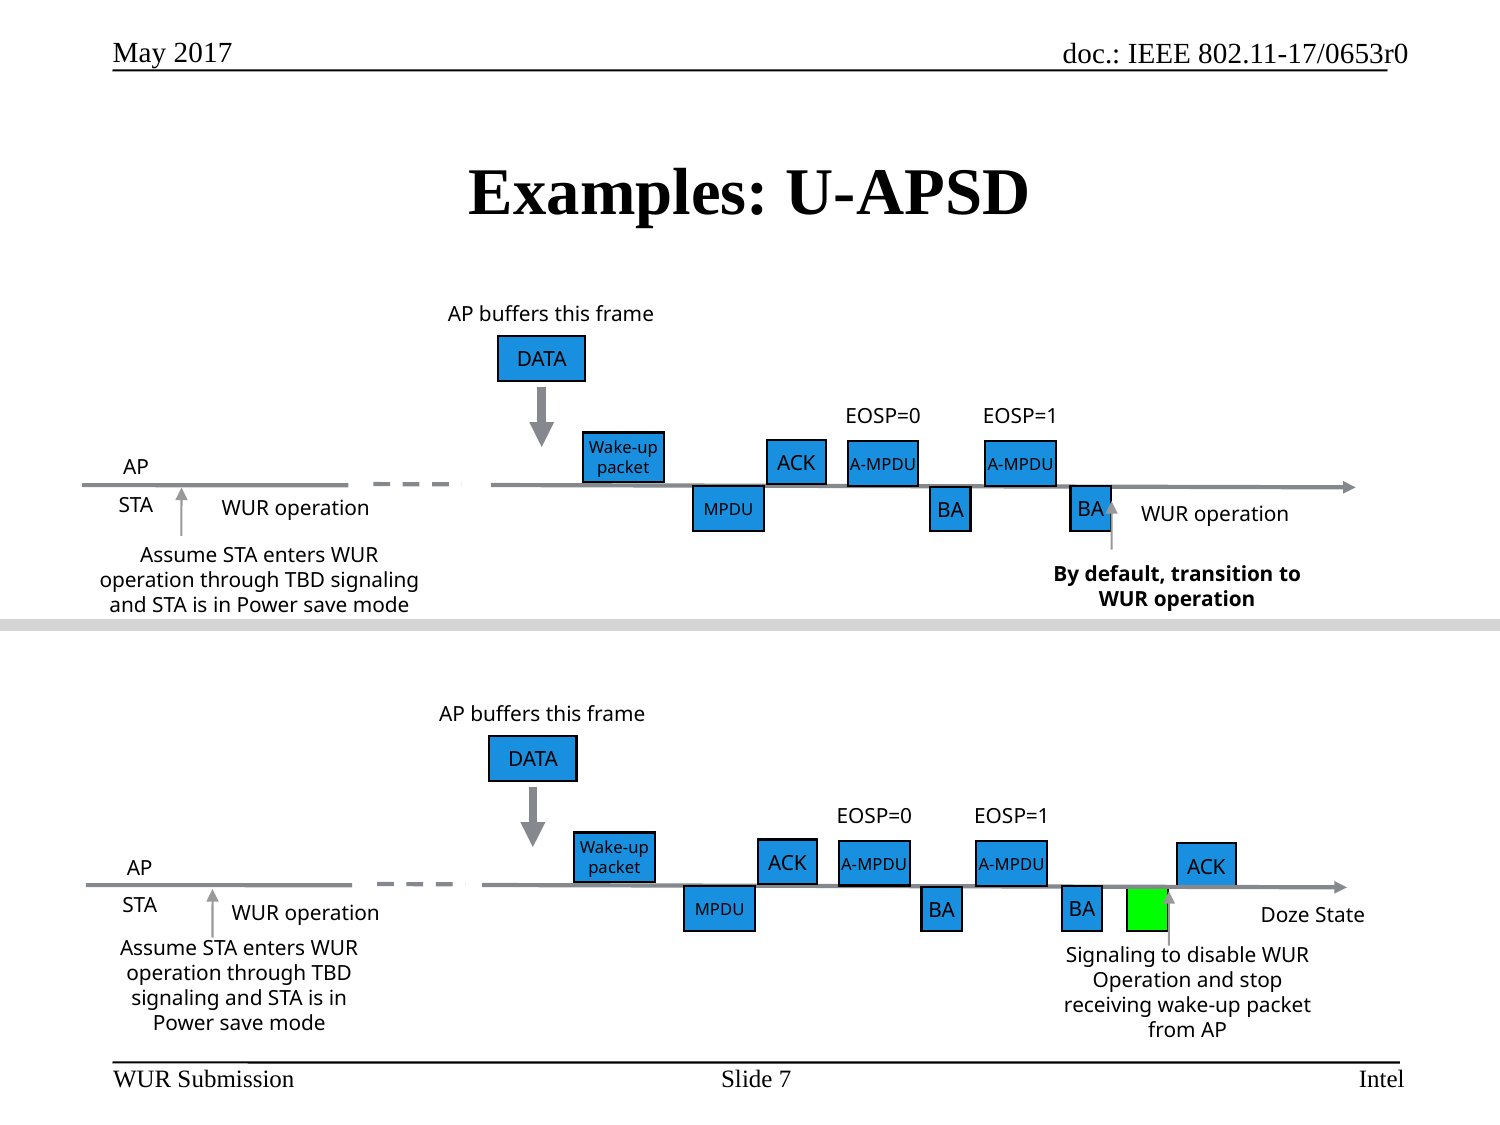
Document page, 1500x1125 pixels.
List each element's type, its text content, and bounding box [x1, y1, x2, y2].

text_box [526, 786, 540, 848]
slide_number Slide 7 [712, 1062, 800, 1093]
footer Intel [1358, 1062, 1405, 1093]
text_box BA [930, 486, 971, 532]
text_box WUR operation [1107, 483, 1323, 543]
title Examples: U-APSD [112, 99, 1388, 276]
text_box [1126, 887, 1168, 932]
text_box AP buffers this frame [396, 274, 706, 351]
text_box MPDU [684, 886, 756, 931]
text_box MPDU [693, 485, 764, 531]
text_box A-MPDU [985, 441, 1056, 486]
text_box Assume STA enters WUR operation through TBD signaling and STA is in Power save mode [114, 956, 365, 1013]
text_box Signaling to disable WUR Operation and stop receiving wake-up packet from AP [1052, 974, 1323, 1034]
text_box STA [85, 486, 186, 526]
text_box A-MPDU [976, 841, 1048, 886]
text_box BA [921, 886, 962, 932]
text_box AP buffers this frame [387, 674, 697, 751]
text_box DATA [498, 336, 586, 381]
text_box Wake-up packet [573, 832, 656, 882]
text_box EOSP=0 [835, 391, 931, 439]
text_box AP [89, 845, 190, 883]
text_box STA [89, 886, 190, 926]
text_box EOSP=0 [827, 791, 922, 839]
text_box A-MPDU [838, 840, 910, 886]
text_box Doze State [1205, 885, 1421, 944]
text_box EOSP=1 [973, 391, 1068, 439]
text_box WUR operation [198, 883, 413, 942]
text_box [206, 889, 219, 938]
text_box Assume STA enters WUR operation through TBD signaling and STA is in Power save mode [91, 552, 428, 607]
text_box BA [1070, 485, 1109, 531]
text_box Wake-up packet [582, 432, 664, 482]
text_box EOSP=1 [964, 791, 1059, 839]
text_box DATA [489, 736, 577, 781]
text_box [1323, 481, 1356, 494]
text_box WUR operation [188, 477, 403, 536]
text_box [1105, 501, 1118, 550]
text_box BA [1061, 886, 1102, 931]
text_box ACK [766, 439, 826, 485]
text_box [1162, 891, 1176, 946]
text_box A-MPDU [847, 440, 919, 486]
text_box By default, transition to WUR operation [1038, 556, 1316, 615]
text_box AP [85, 445, 186, 483]
text_box ACK [757, 839, 817, 885]
text_box ACK [1176, 843, 1236, 886]
text_box [535, 386, 548, 447]
text_box [175, 487, 188, 536]
